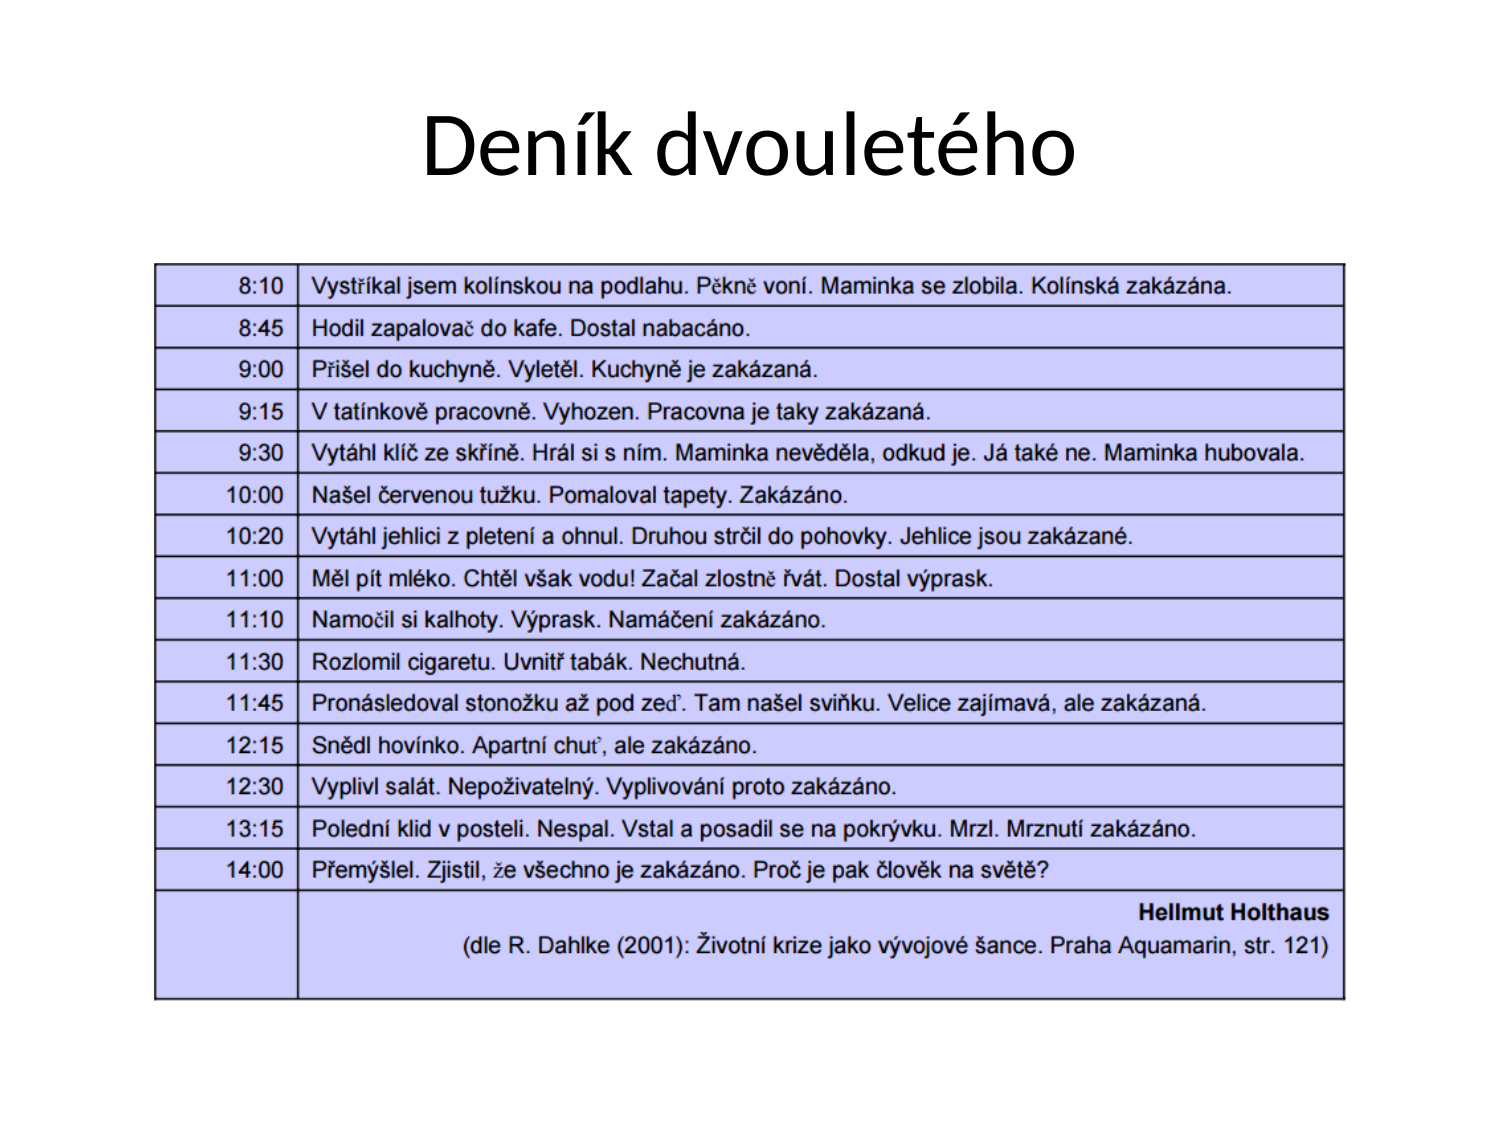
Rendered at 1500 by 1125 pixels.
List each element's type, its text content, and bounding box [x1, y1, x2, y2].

title Deník dvouletého [75, 45, 1425, 233]
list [152, 262, 1348, 1006]
